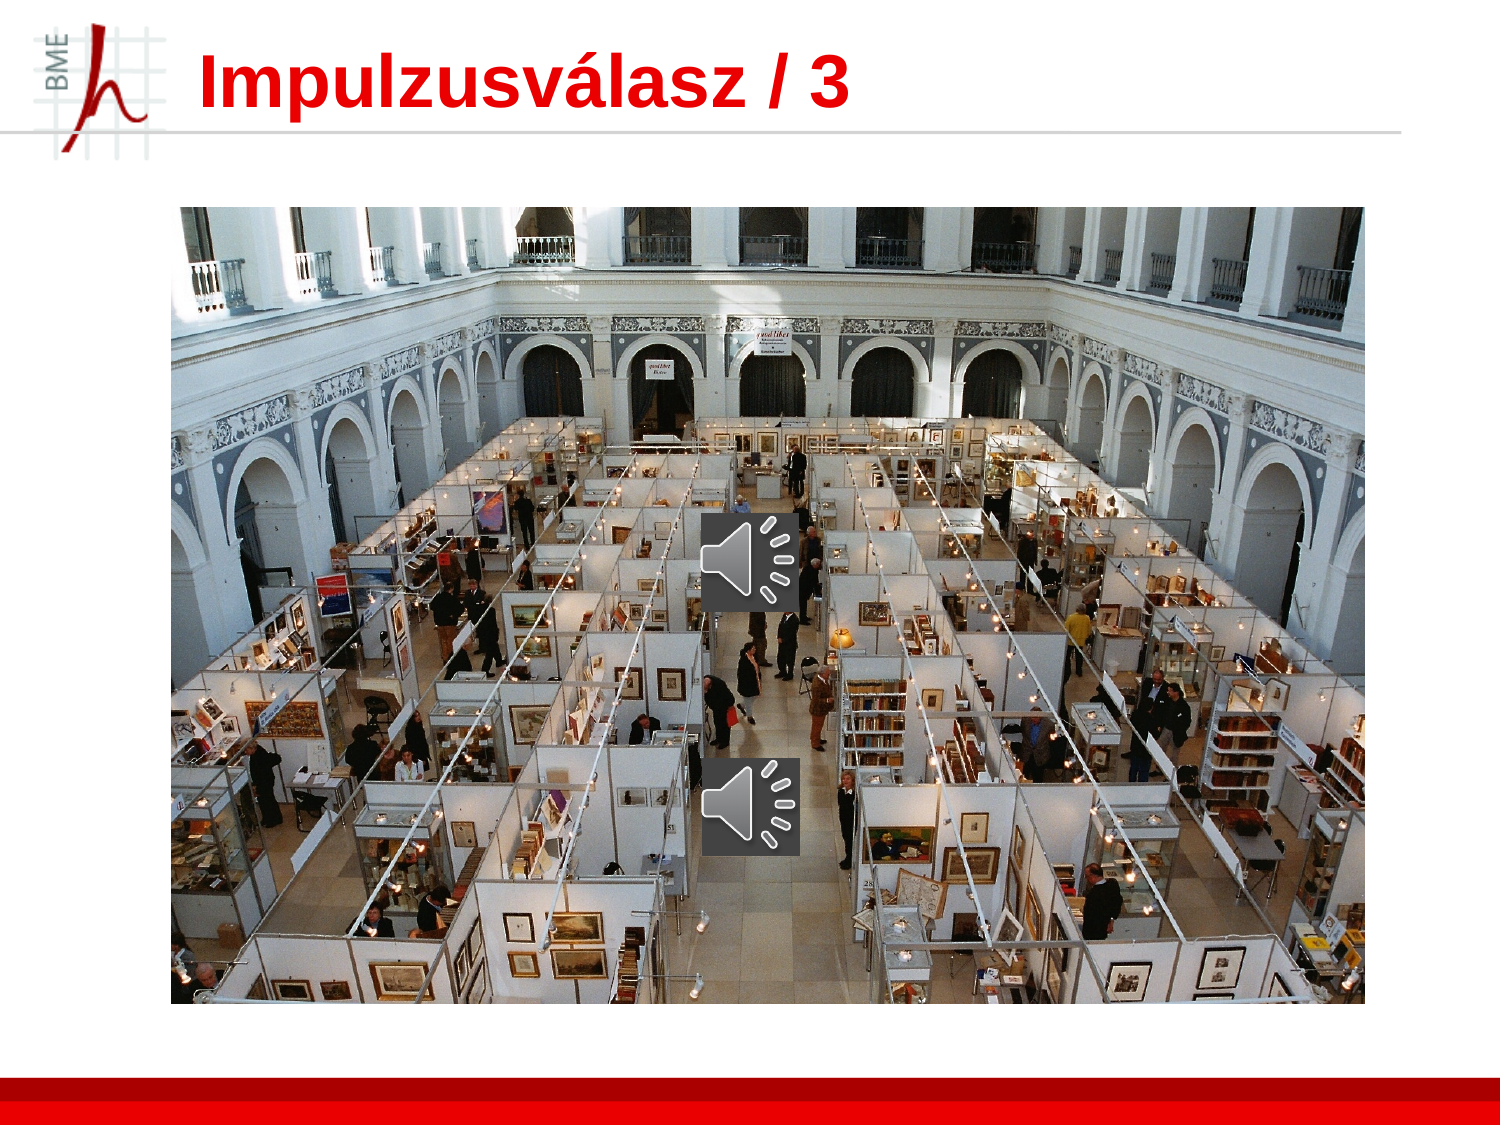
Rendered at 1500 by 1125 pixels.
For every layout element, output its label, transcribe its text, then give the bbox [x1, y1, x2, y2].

picture [170, 207, 1365, 1004]
title Impulzusválasz / 3 [182, 12, 1495, 143]
picture [32, 22, 168, 130]
picture [32, 135, 168, 162]
